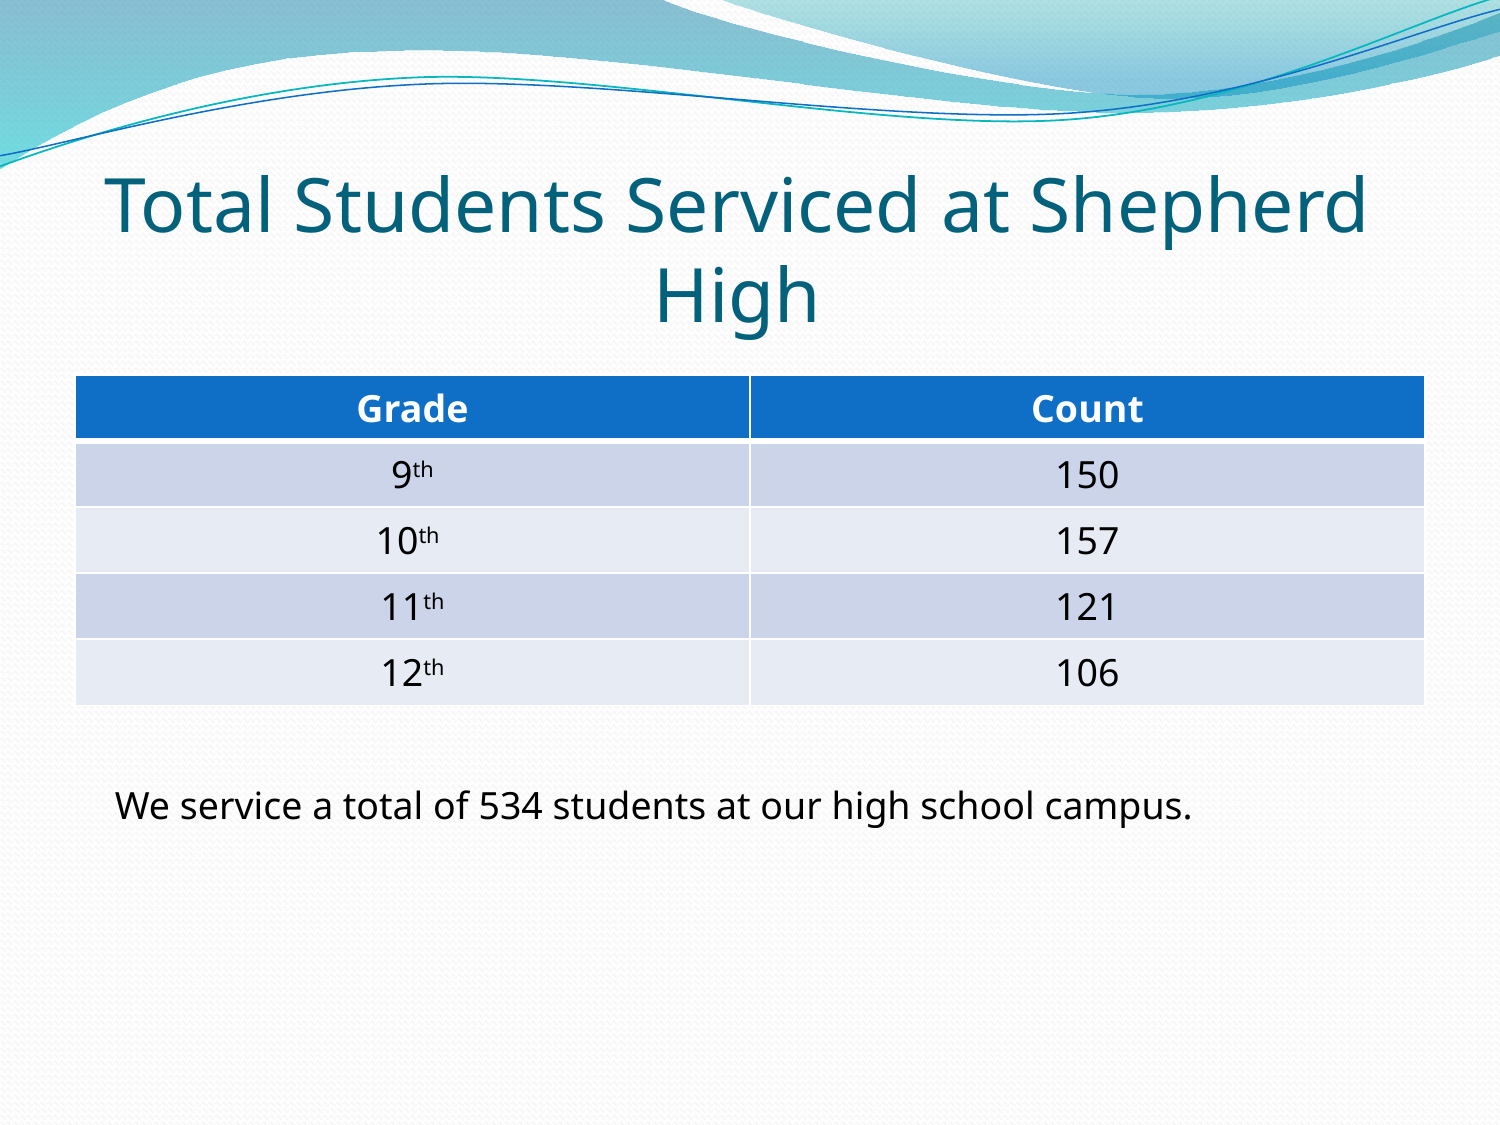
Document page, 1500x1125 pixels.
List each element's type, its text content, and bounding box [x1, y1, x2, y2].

table_cell 10th [76, 508, 749, 572]
table_cell 106 [751, 640, 1424, 705]
table_header Count [751, 376, 1424, 438]
table_cell 12th [76, 640, 749, 705]
table_cell 9th [76, 444, 749, 506]
table_cell 157 [751, 508, 1424, 572]
table_cell 121 [751, 574, 1424, 638]
table_cell 150 [751, 444, 1424, 506]
title Total Students Serviced at Shepherd High [62, 149, 1413, 338]
table_cell 11th [76, 574, 749, 638]
text_box We service a total of 534 students at our high school campus. [99, 774, 1400, 835]
table_header Grade [76, 376, 749, 438]
